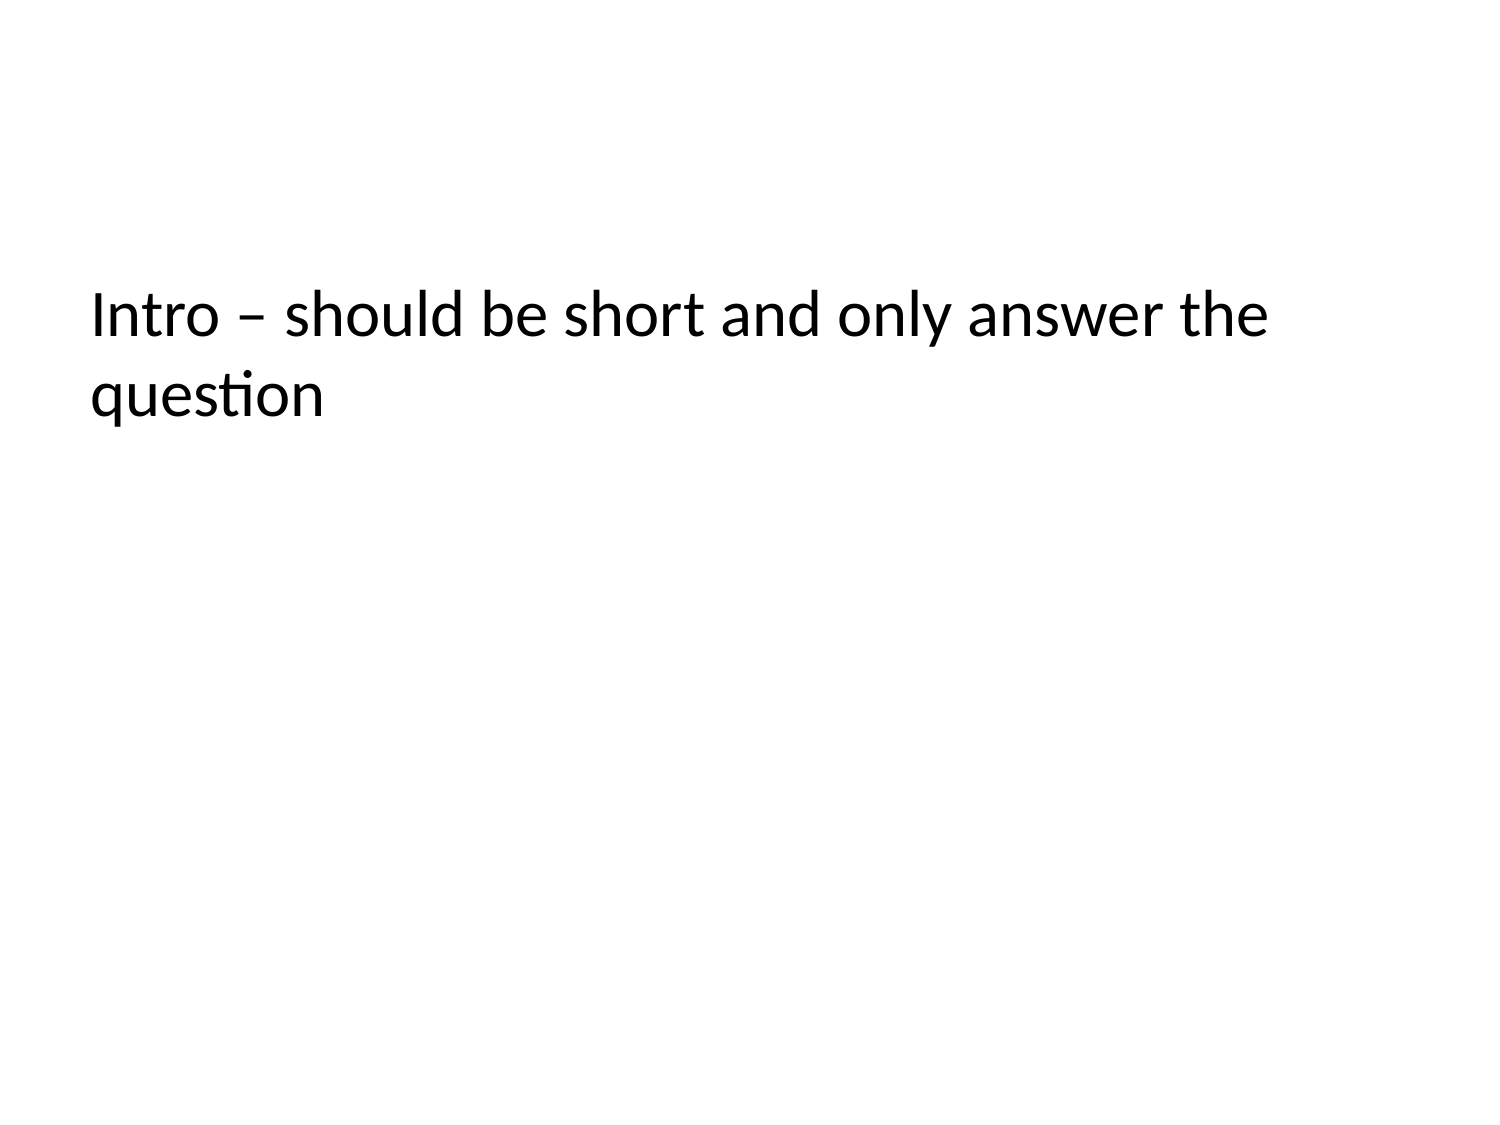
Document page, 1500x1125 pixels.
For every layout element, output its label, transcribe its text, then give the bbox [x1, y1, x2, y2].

list Intro – should be short and only answer the question [75, 262, 1425, 1005]
